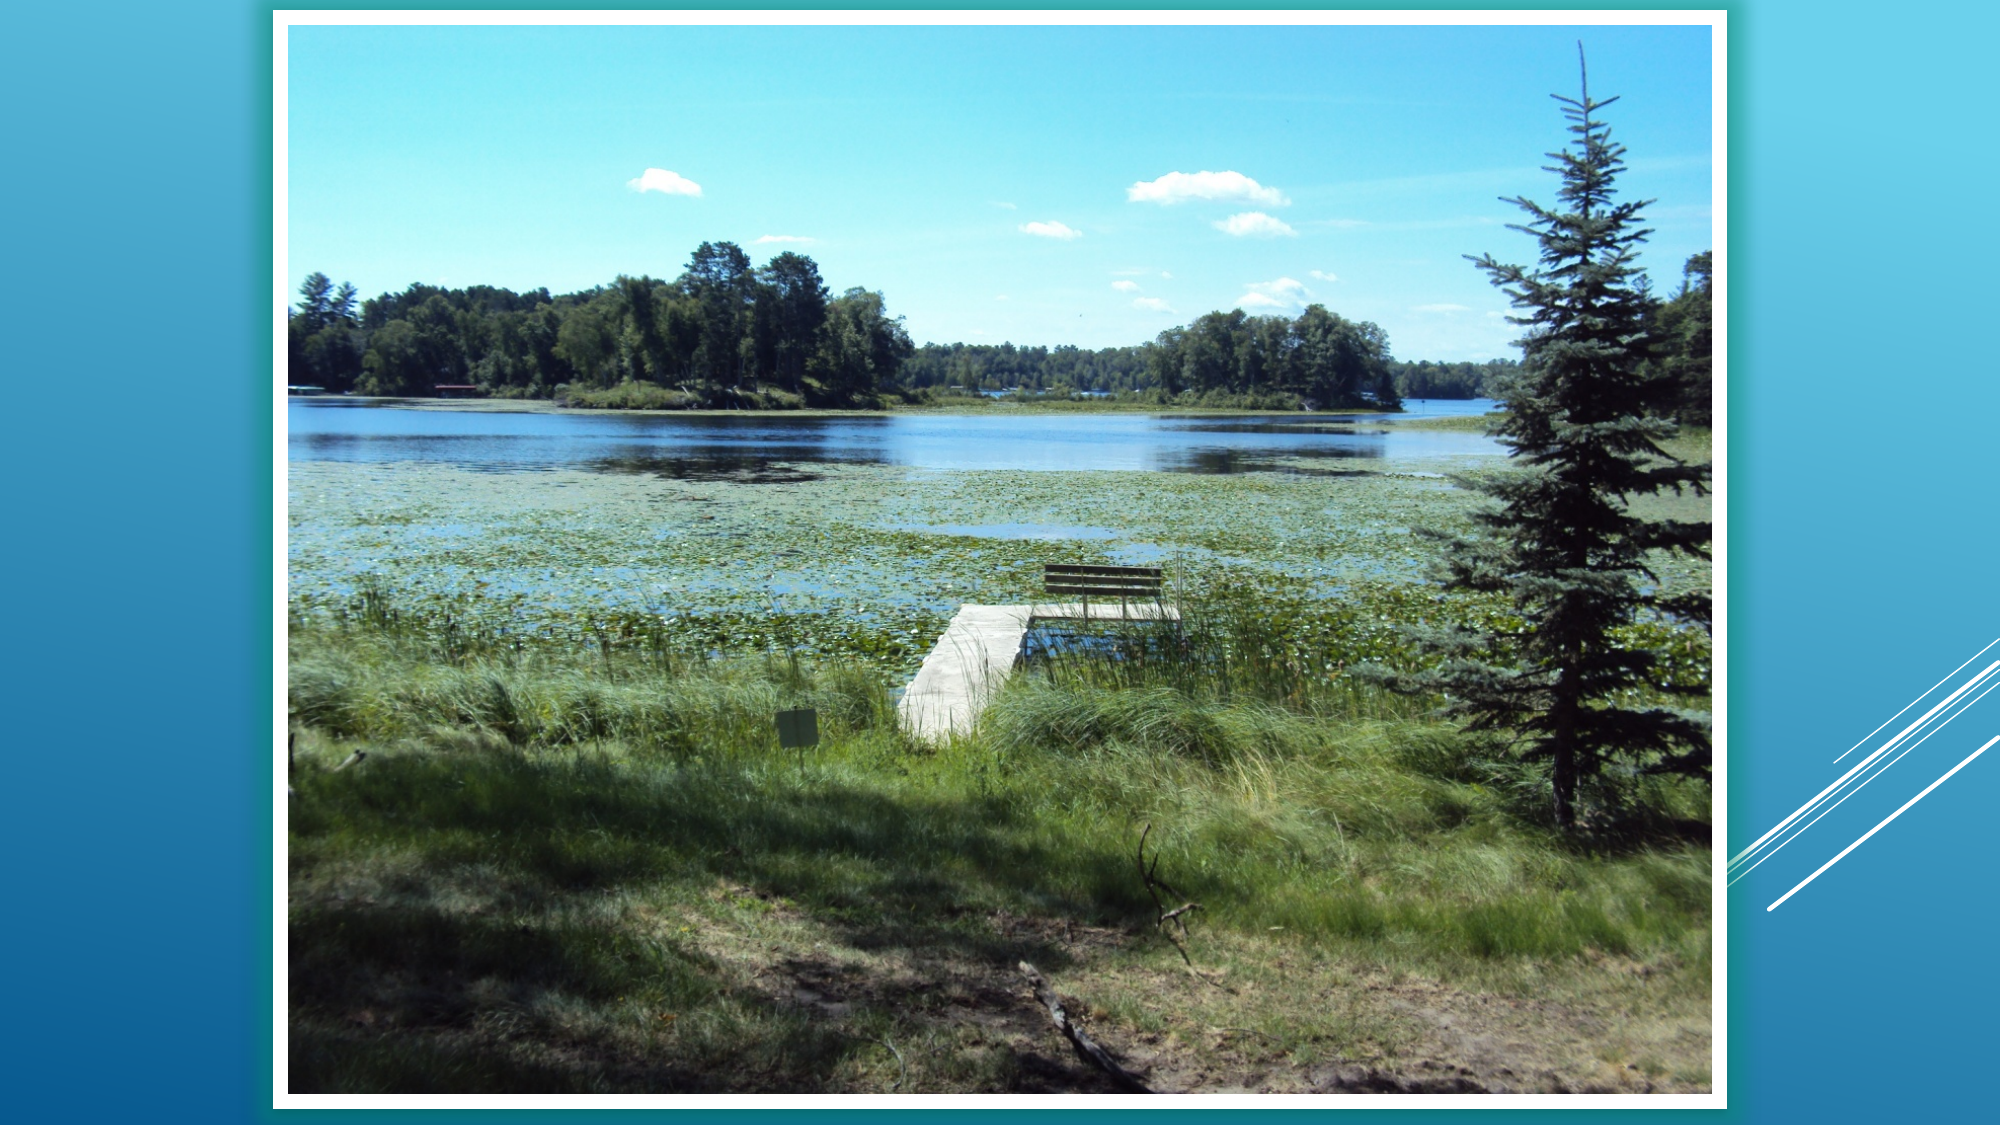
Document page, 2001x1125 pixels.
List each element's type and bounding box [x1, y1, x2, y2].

list [287, 24, 1713, 1095]
